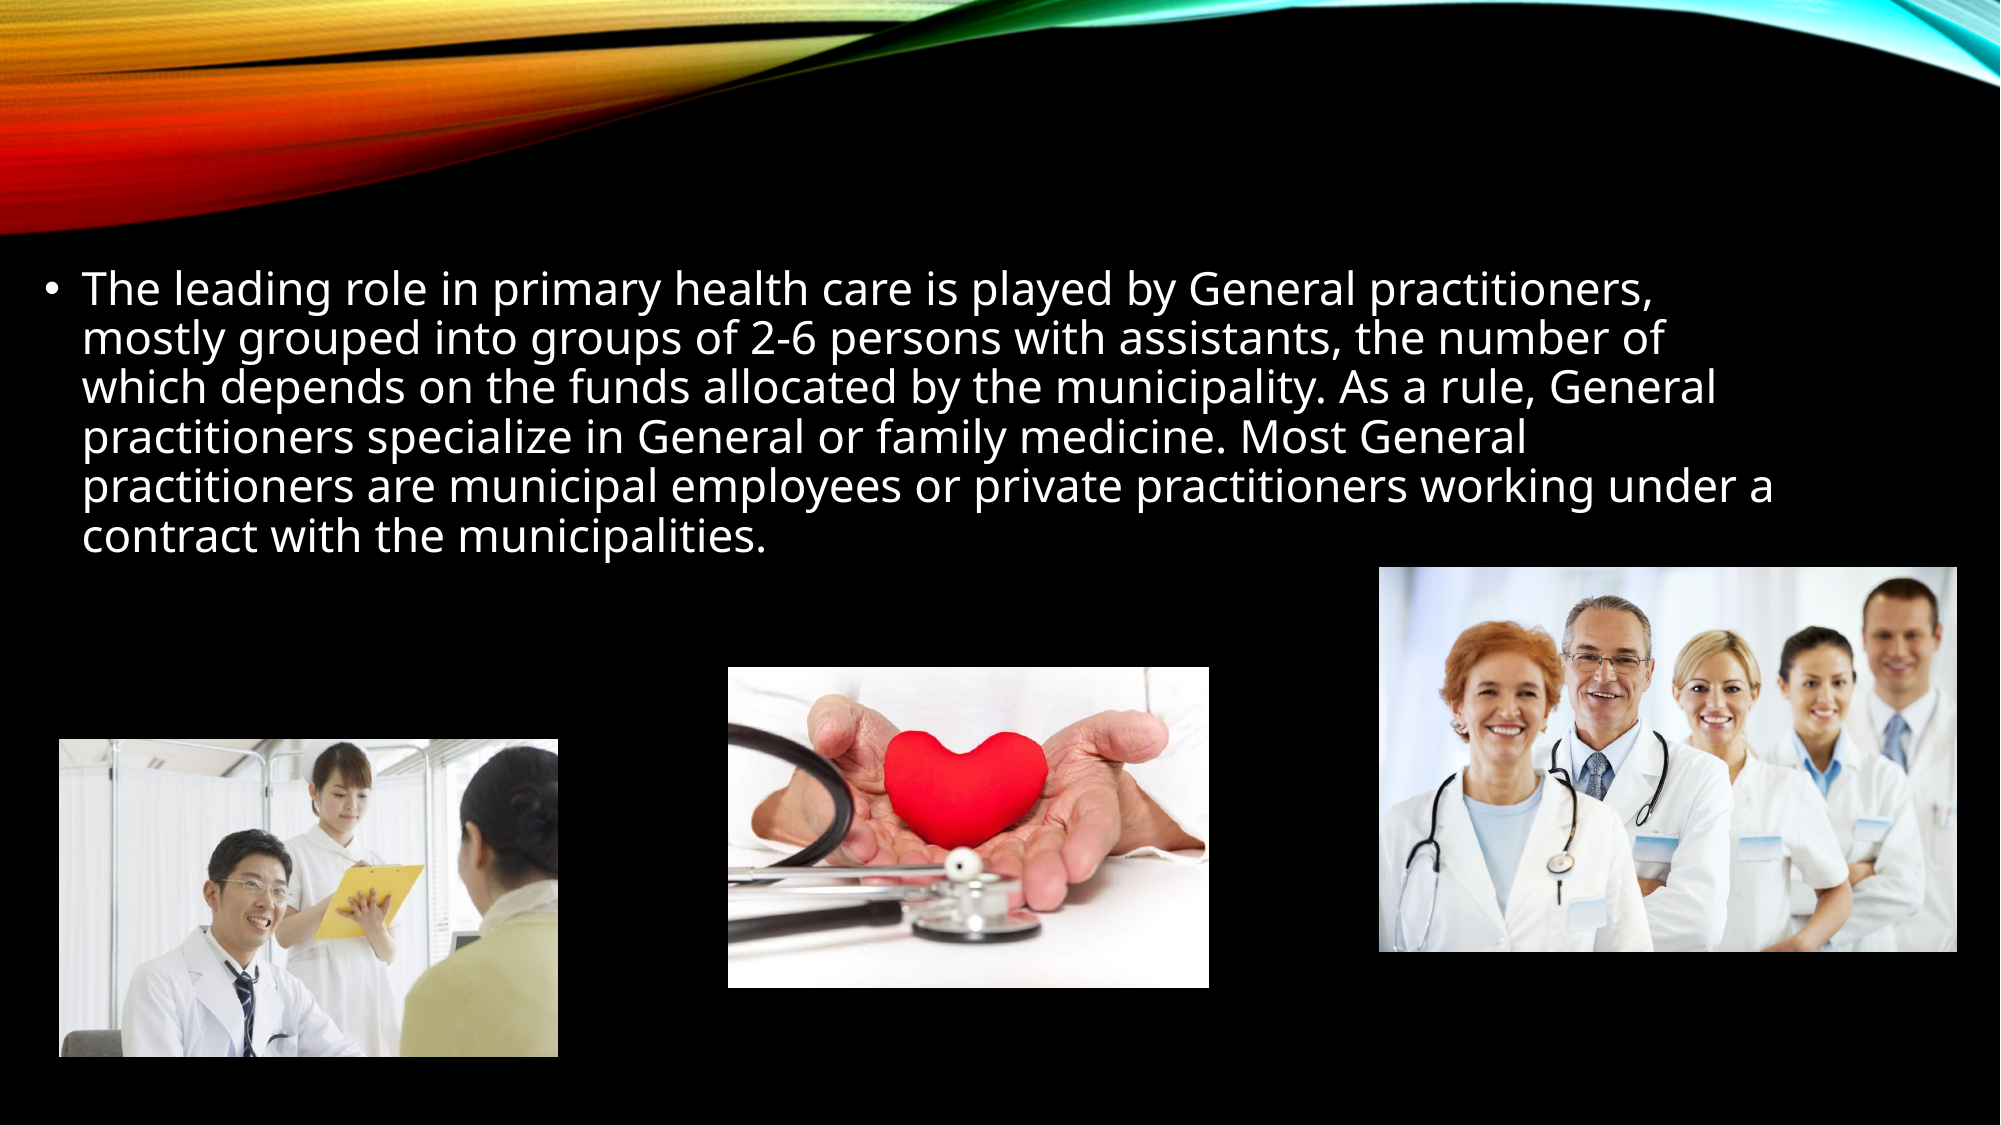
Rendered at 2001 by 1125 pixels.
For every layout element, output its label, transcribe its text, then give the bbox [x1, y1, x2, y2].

picture [59, 739, 558, 1057]
list The leading role in primary health care is played by General practitioners, mostly grouped into groups of 2-6 persons with assistants, the number of which depends on the funds allocated by the municipality. As a rule, General practitioners specialize in General or family medicine. Most General practitioners are municipal employees or private practitioners working under a contract with the municipalities. [29, 257, 1805, 918]
picture [0, 0, 2000, 237]
picture [727, 666, 1209, 988]
picture [1379, 567, 1957, 953]
